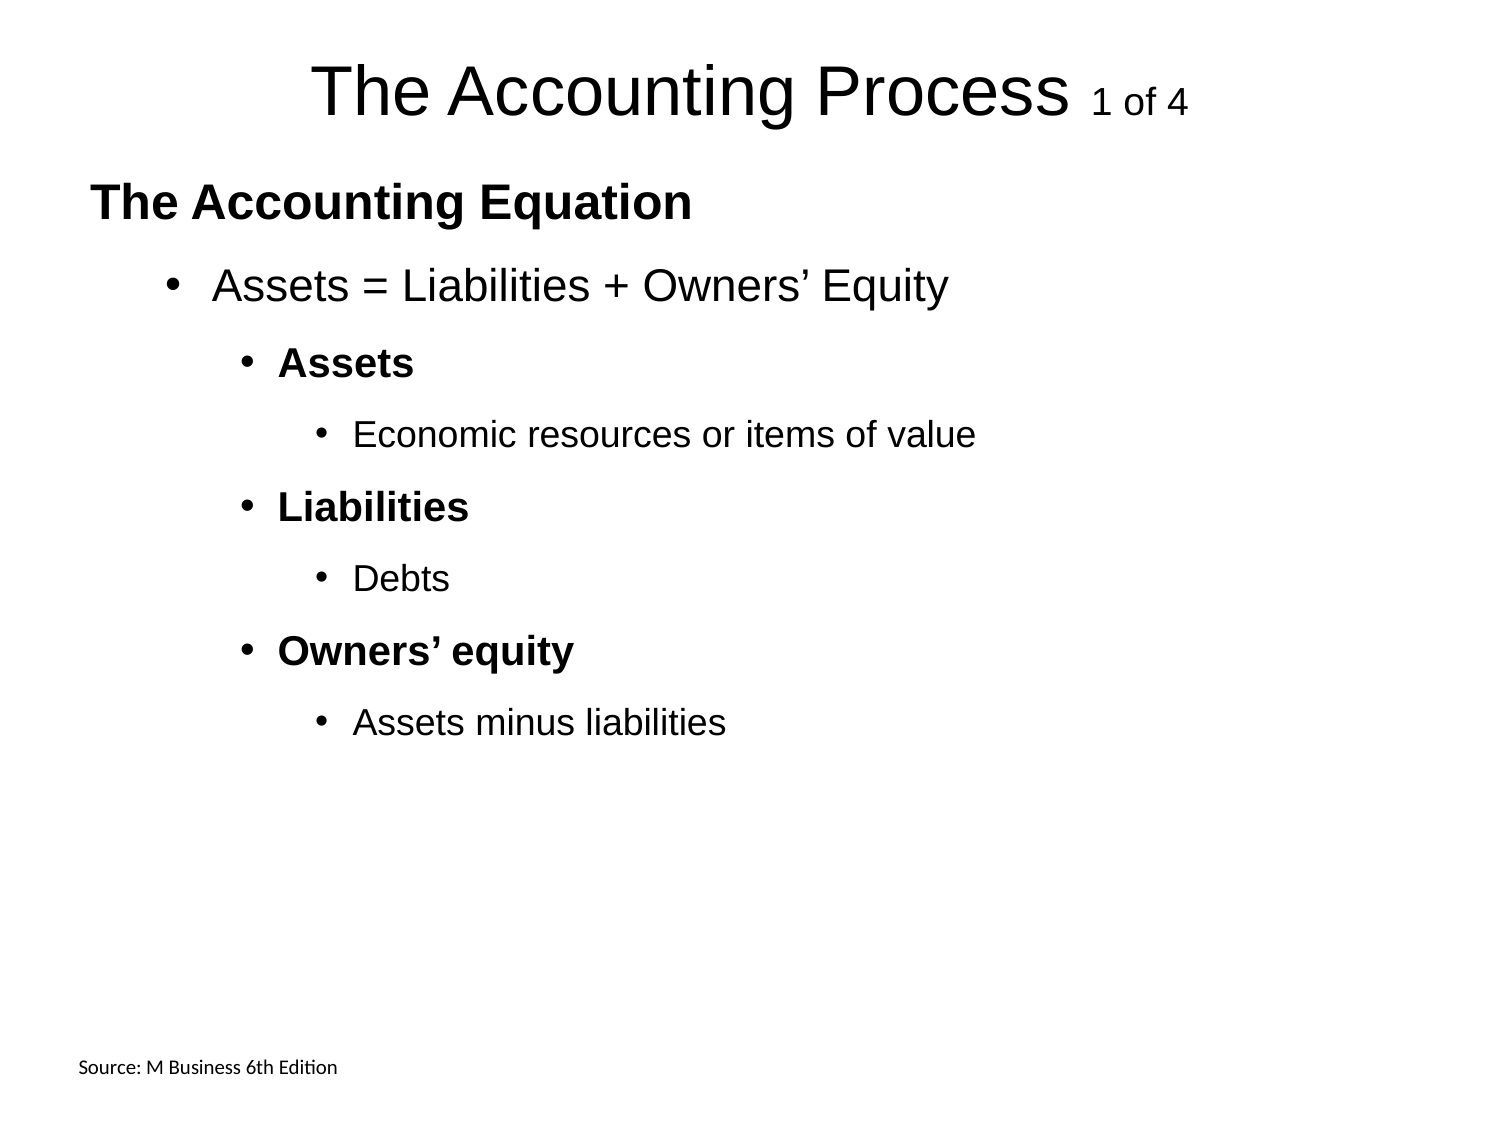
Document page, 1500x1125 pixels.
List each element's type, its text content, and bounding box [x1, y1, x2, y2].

list The Accounting Equation Assets = Liabilities + Owners’ Equity Assets Economic resources or items of value Liabilities Debts Owners’ equity Assets minus liabilities [75, 162, 1425, 1075]
text_box Source: M Business 6th Edition [63, 1046, 502, 1087]
title The Accounting Process 1 of 4 [0, 37, 1500, 138]
